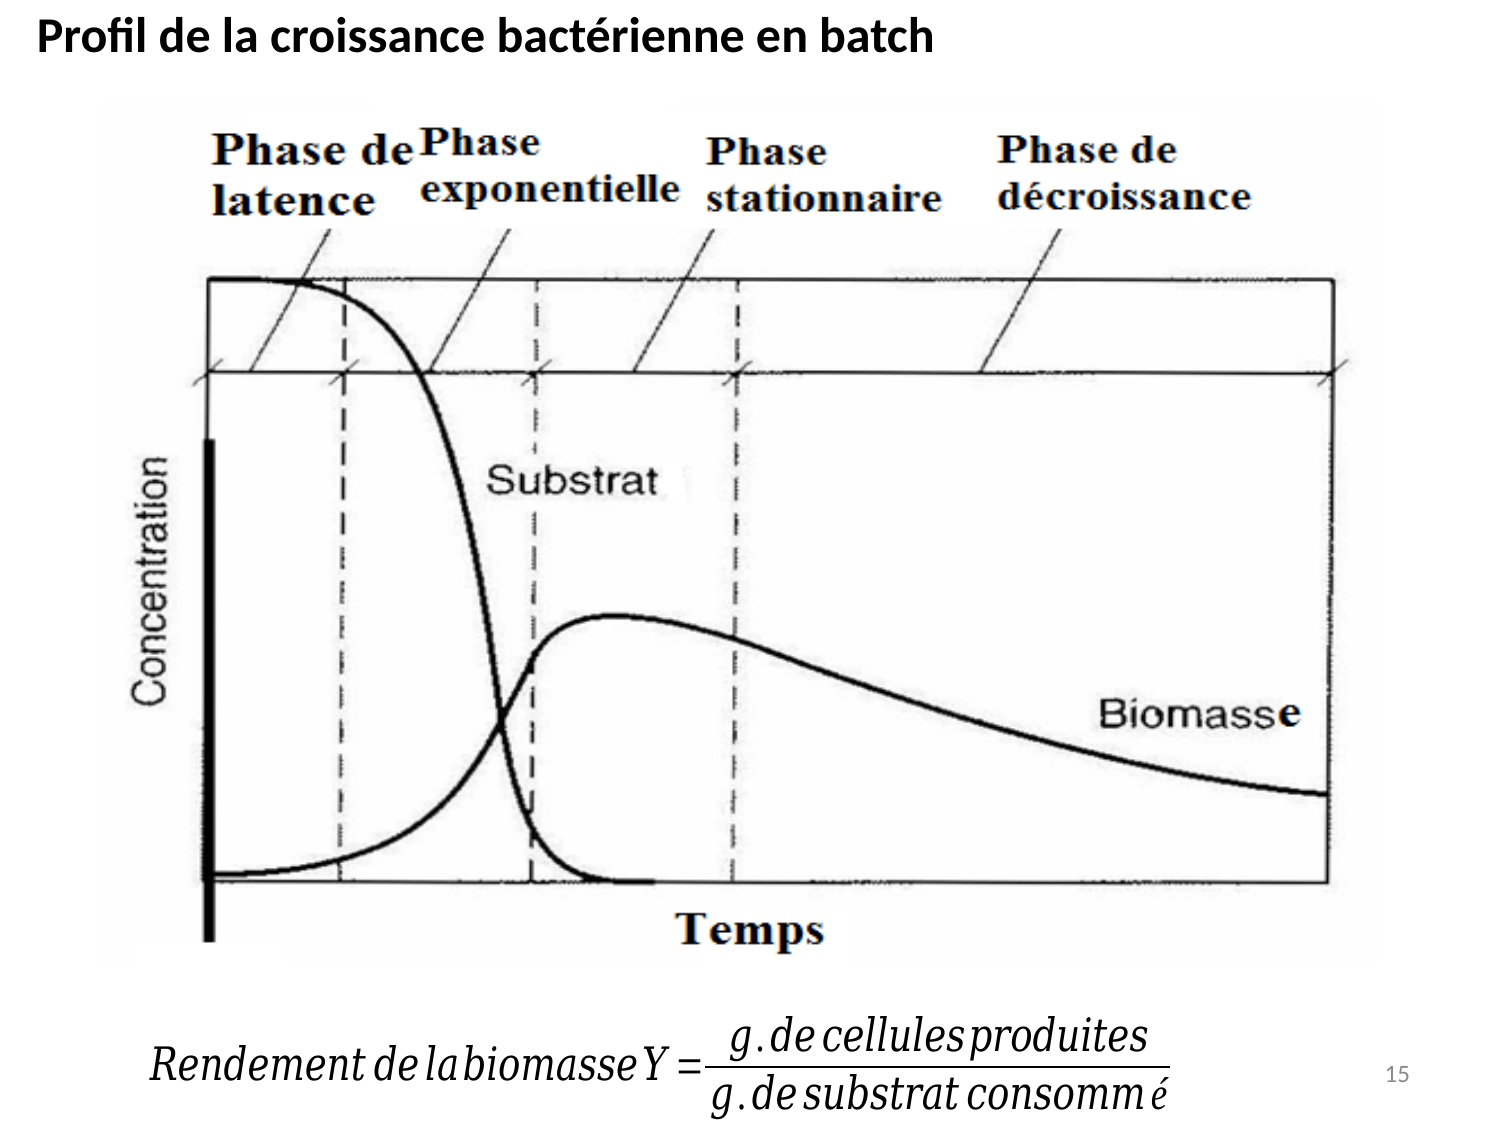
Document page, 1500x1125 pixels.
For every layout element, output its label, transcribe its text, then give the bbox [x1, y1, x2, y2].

text_box Profil de la croissance bactérienne en batch [22, 0, 951, 71]
picture [100, 101, 1389, 969]
slide_number 15 [1074, 1042, 1425, 1103]
